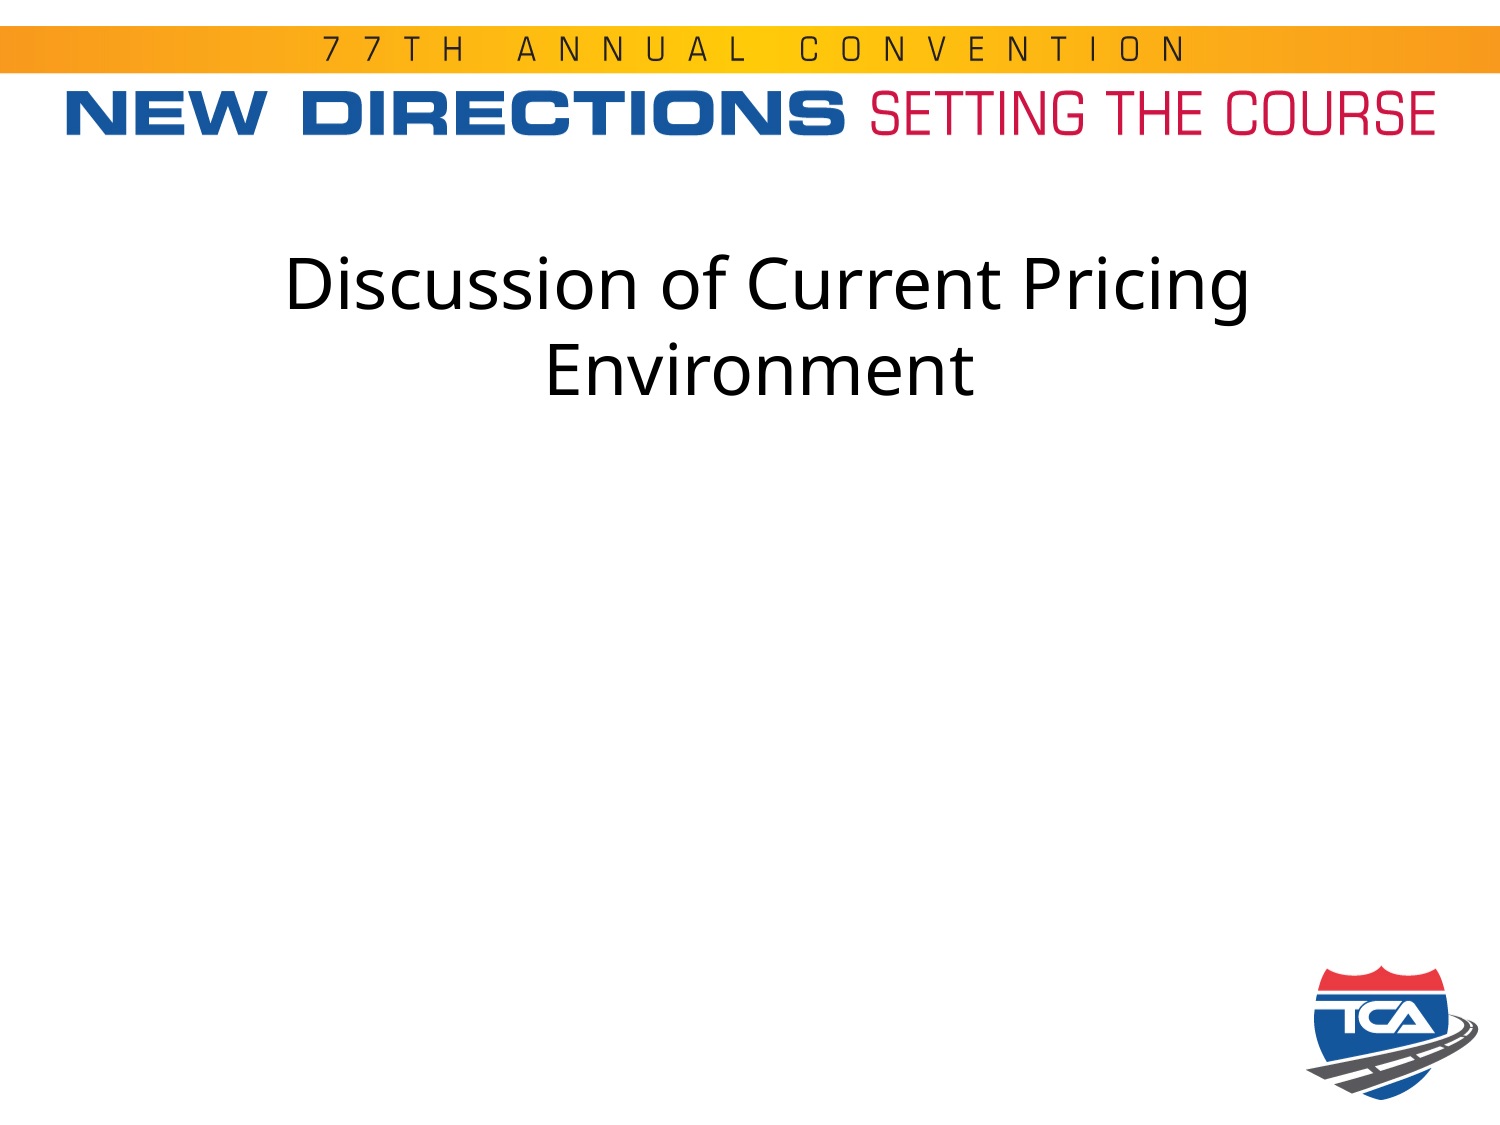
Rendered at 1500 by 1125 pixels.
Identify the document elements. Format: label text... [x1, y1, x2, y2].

picture [0, 0, 1500, 1125]
title Discussion of Current Pricing Environment [93, 229, 1444, 418]
